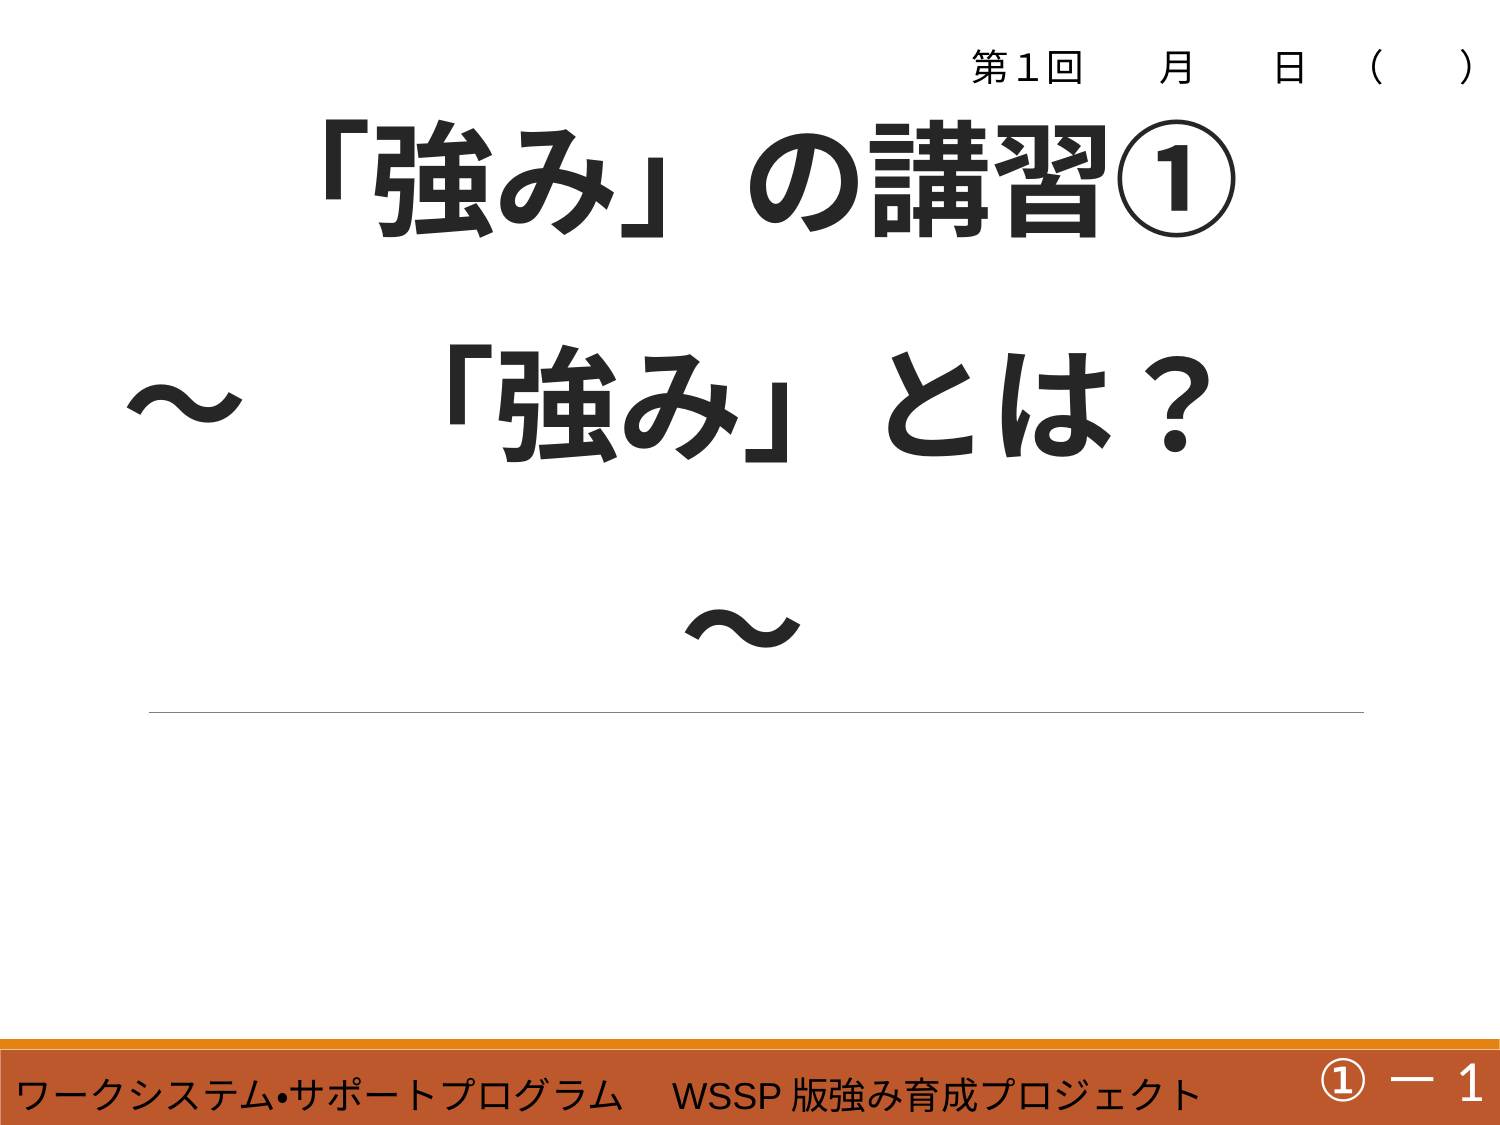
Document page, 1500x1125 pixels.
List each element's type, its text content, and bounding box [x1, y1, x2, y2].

title 「強み」の講習① ～ 「強み」とは？ ～ [47, 318, 1438, 710]
text_box 第１回 月 日 （ ） [956, 36, 1500, 97]
text_box ワークシステム・サポートプログラム WSSP版強み育成プロジェクト [0, 1064, 1253, 1125]
slide_number ①－1 [1299, 1035, 1500, 1123]
